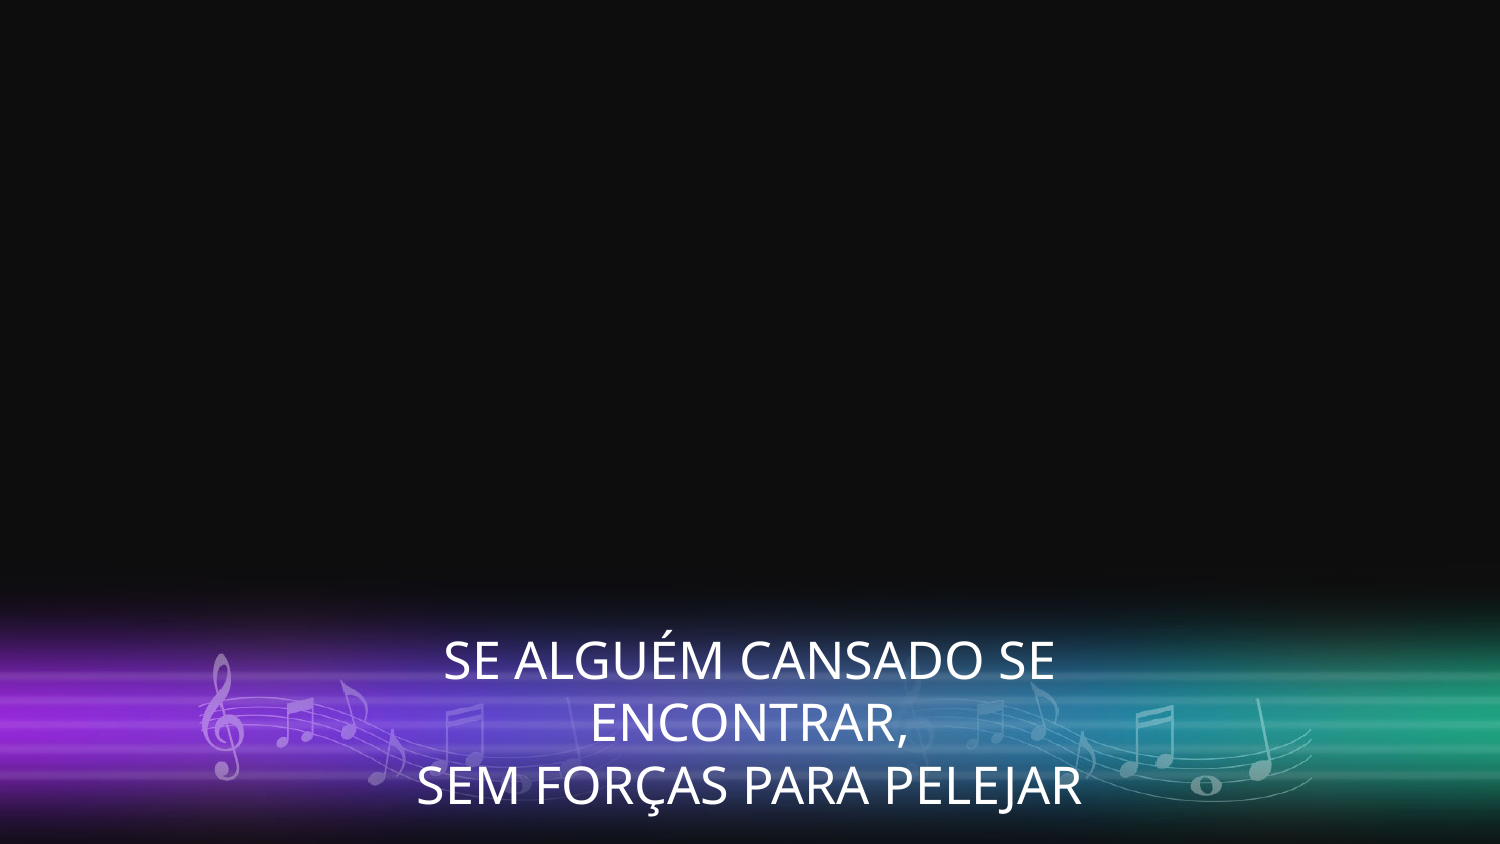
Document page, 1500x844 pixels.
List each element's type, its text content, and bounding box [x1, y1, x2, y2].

text_box SE ALGUÉM CANSADO SE ENCONTRAR, SEM FORÇAS PARA PELEJAR [265, 619, 1235, 822]
picture [0, 0, 1500, 844]
